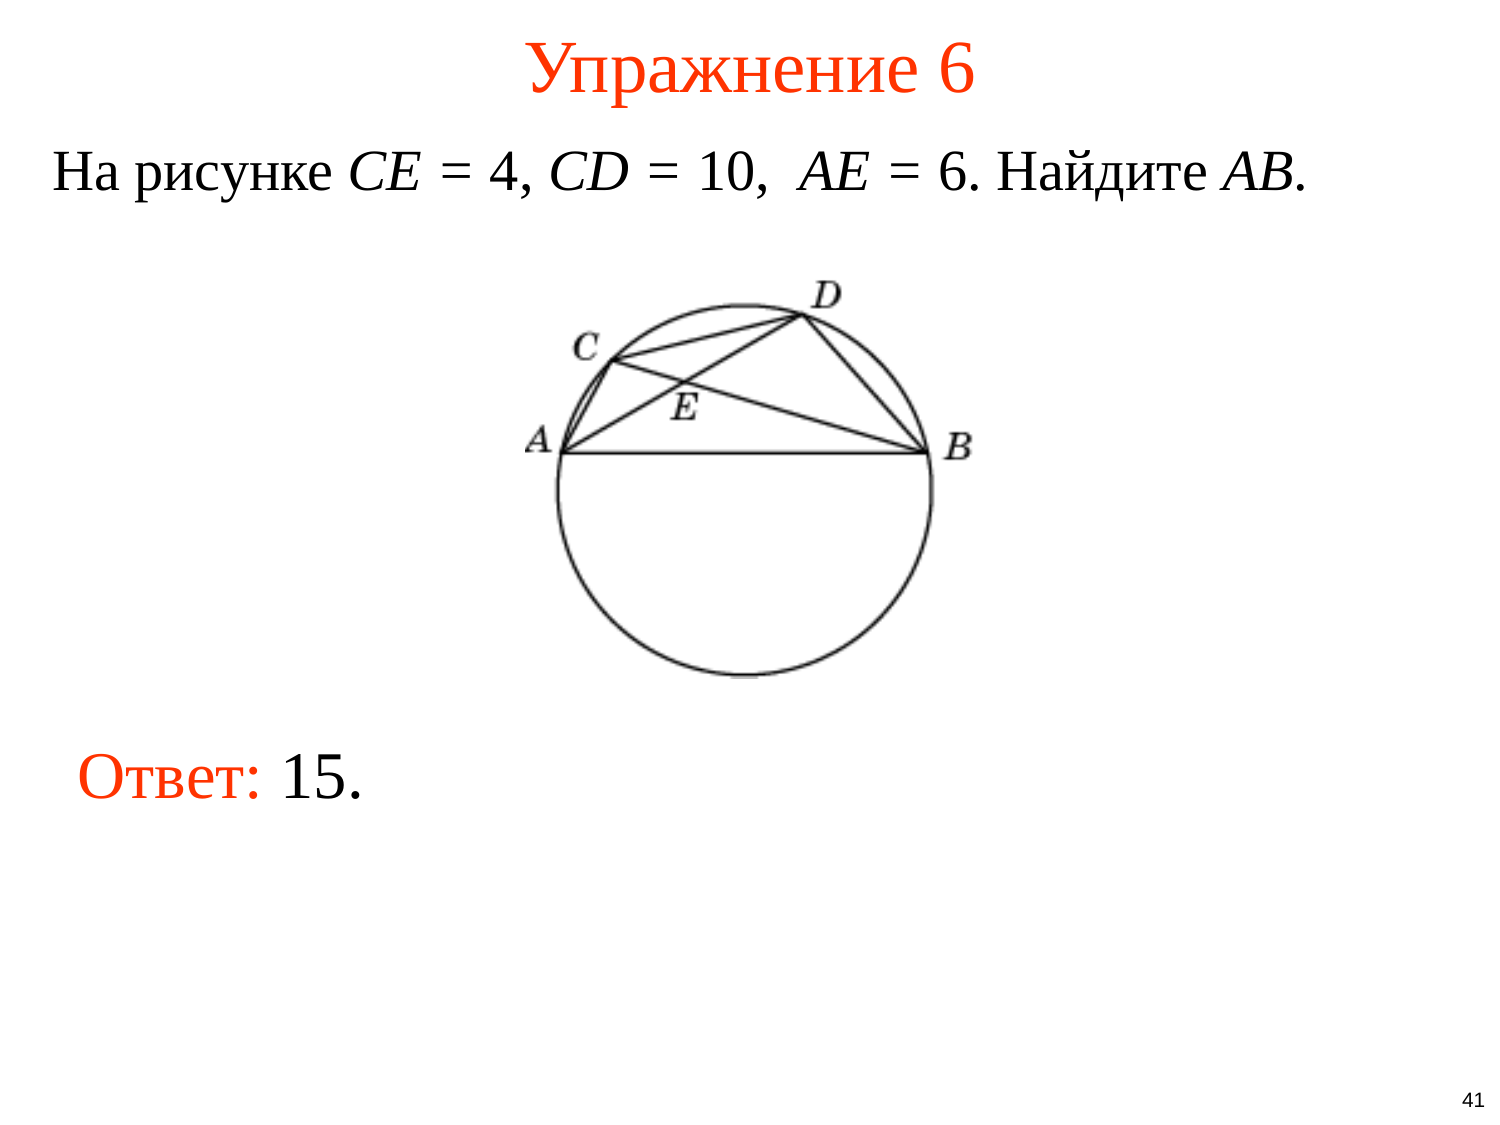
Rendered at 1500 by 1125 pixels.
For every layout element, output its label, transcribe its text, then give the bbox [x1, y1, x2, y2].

slide_number 41 [1417, 1079, 1500, 1125]
text_box На рисунке CE = 4, CD = 10, AE = 6. Найдите AB. [37, 125, 1463, 210]
title Упражнение 6 [112, 24, 1388, 100]
picture [524, 274, 975, 679]
text_box Ответ: 15. [62, 724, 1450, 820]
